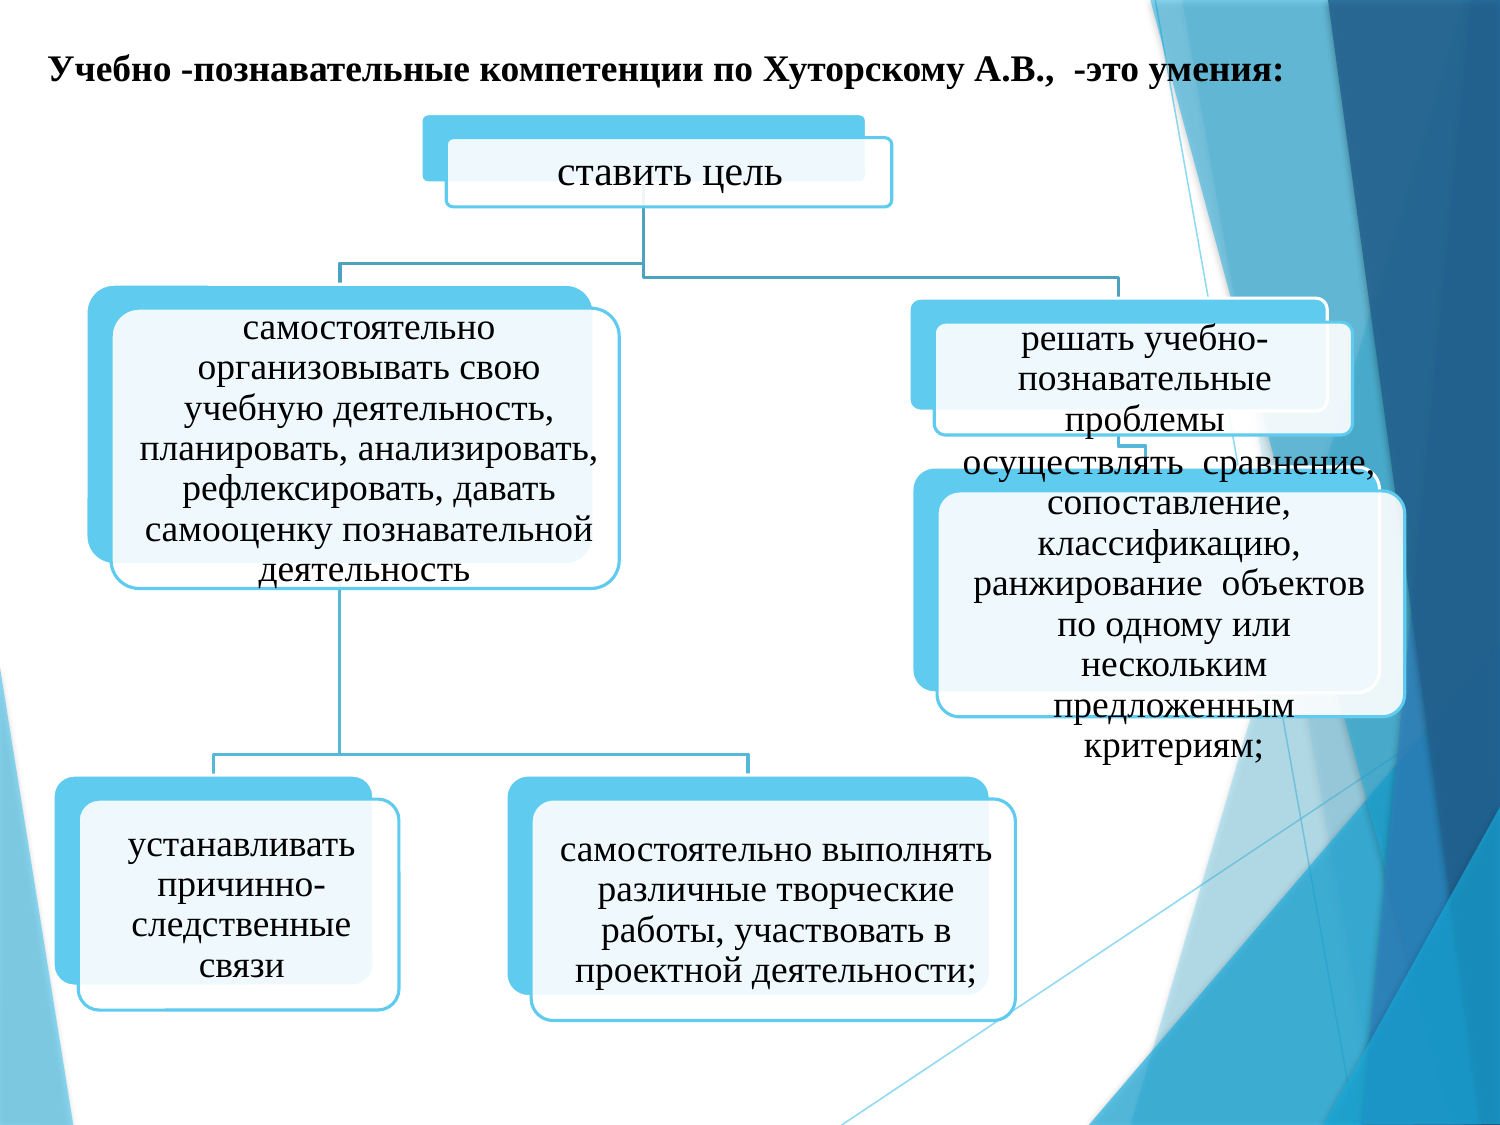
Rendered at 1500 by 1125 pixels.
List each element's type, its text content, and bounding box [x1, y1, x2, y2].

text_box Учебно -познавательные компетенции по Хуторскому А.В., -это умения: [0, 13, 1360, 96]
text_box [4, 101, 1406, 1060]
